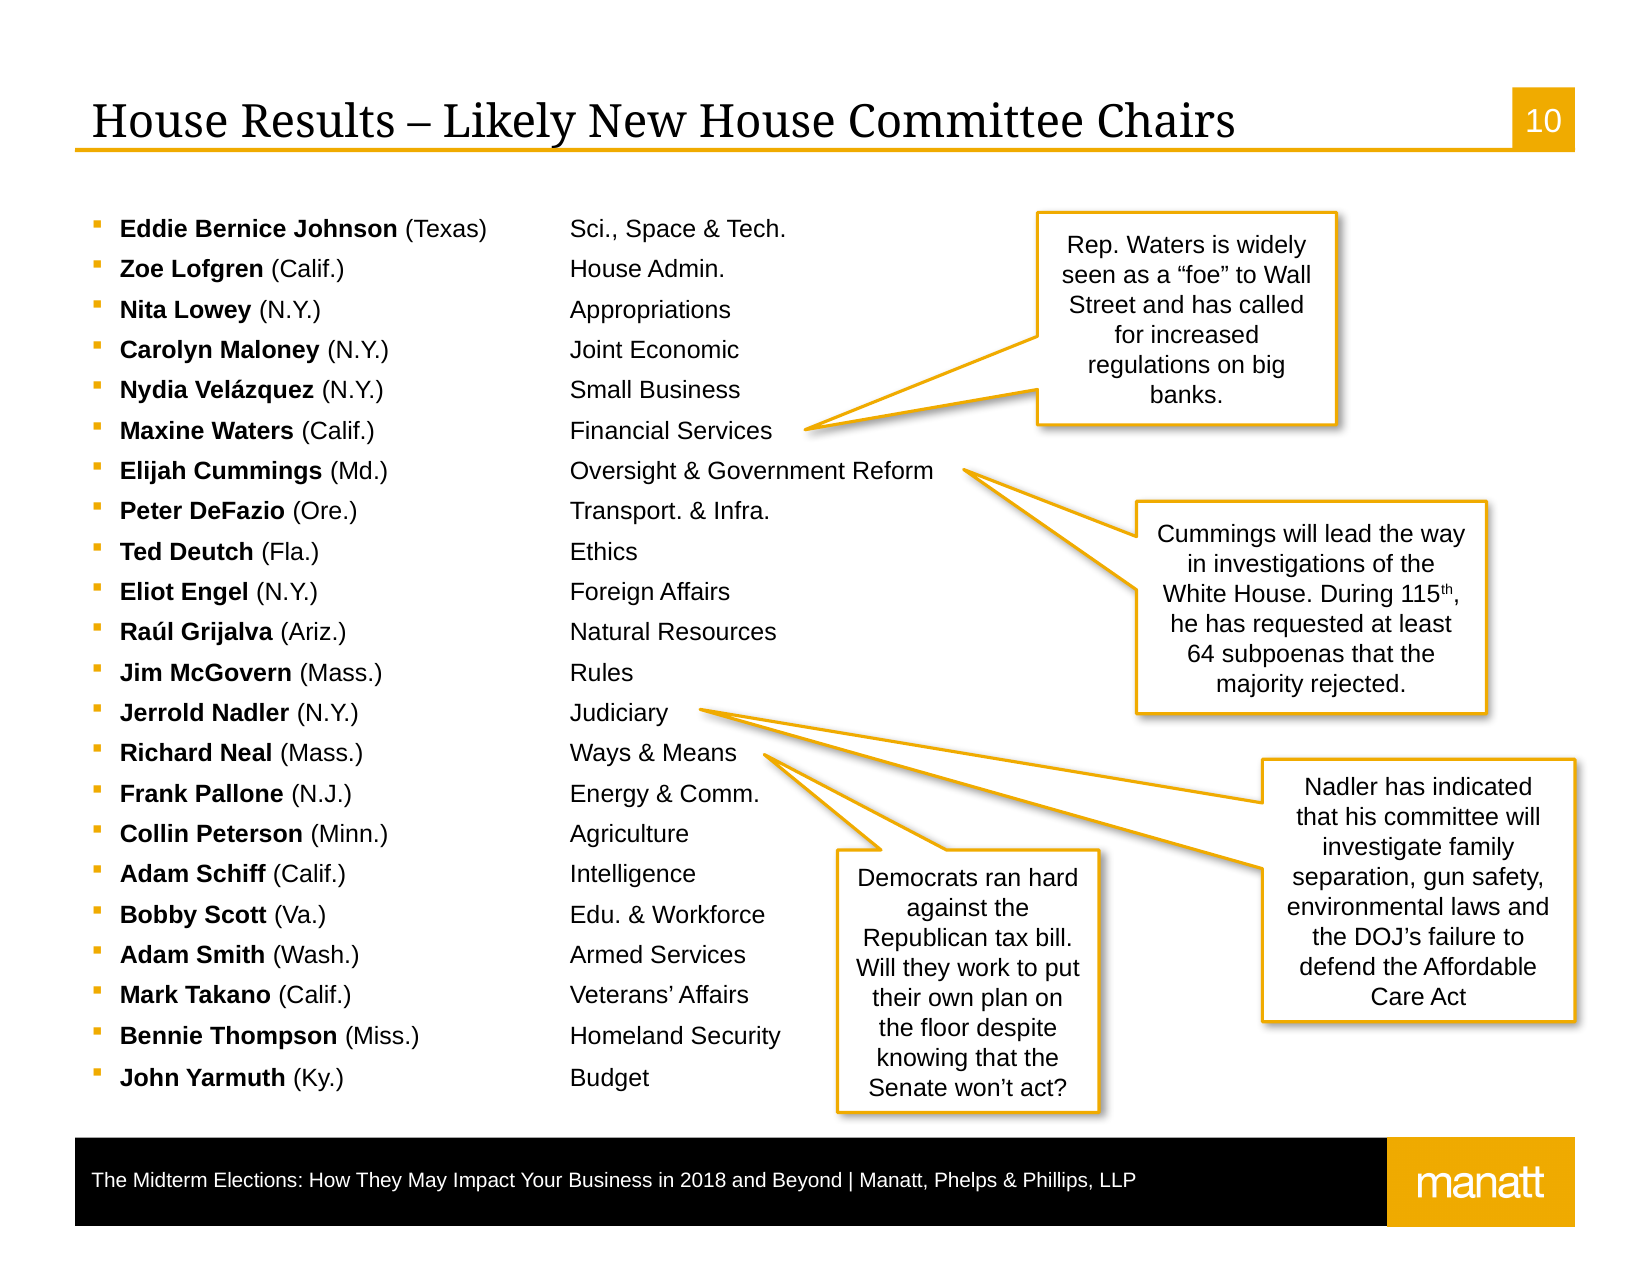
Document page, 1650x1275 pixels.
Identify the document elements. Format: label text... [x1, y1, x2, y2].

text_box Democrats ran hard against the Republican tax bill. Will they work to put their own plan on the floor despite knowing that the Senate won’t act? [764, 754, 1099, 1113]
picture [1387, 1137, 1575, 1227]
list Eddie Bernice Johnson (Texas) Sci., Space & Tech. Zoe Lofgren (Calif.) House Admin. Nita Lowey (N.Y.) Appropriations Carolyn Maloney (N.Y.) Joint Economic Nydia Velázquez (N.Y.) Small Business Maxine Waters (Calif.) Financial Services Elijah Cummings (Md.) Oversight & Government Reform Peter DeFazio (Ore.) Transport. & Infra. Ted Deutch (Fla.) Ethics Eliot Engel (N.Y.) Foreign Affairs Raúl Grijalva (Ariz.) Natural Resources Jim McGovern (Mass.) Rules Jerrold Nadler (N.Y.) Judiciary Richard Neal (Mass.) Ways & Means Frank Pallone (N.J.) Energy & Comm. Collin Peterson (Minn.) Agriculture Adam Schiff (Calif.) Intelligence Bobby Scott (Va.) Edu. & Workforce Adam Smith (Wash.) Armed Services Mark Takano (Calif.) Veterans’ Affairs Bennie Thompson (Miss.) Homeland Security John Yarmuth (Ky.) Budget [75, 212, 1032, 1150]
text_box Cummings will lead the way in investigations of the White House. During 115th, he has requested at least 64 subpoenas that the majority rejected. [963, 469, 1487, 714]
text_box Rep. Waters is widely seen as a “foe” to Wall Street and has called for increased regulations on big banks. [804, 212, 1337, 430]
footer The Midterm Elections: How They May Impact Your Business in 2018 and Beyond | Manatt, Phelps & Phillips, LLP [75, 1162, 1288, 1200]
title House Results – Likely New House Committee Chairs [75, 82, 1513, 155]
text_box Nadler has indicated that his committee will investigate family separation, gun safety, environmental laws and the DOJ’s failure to defend the Affordable Care Act [700, 709, 1575, 1022]
